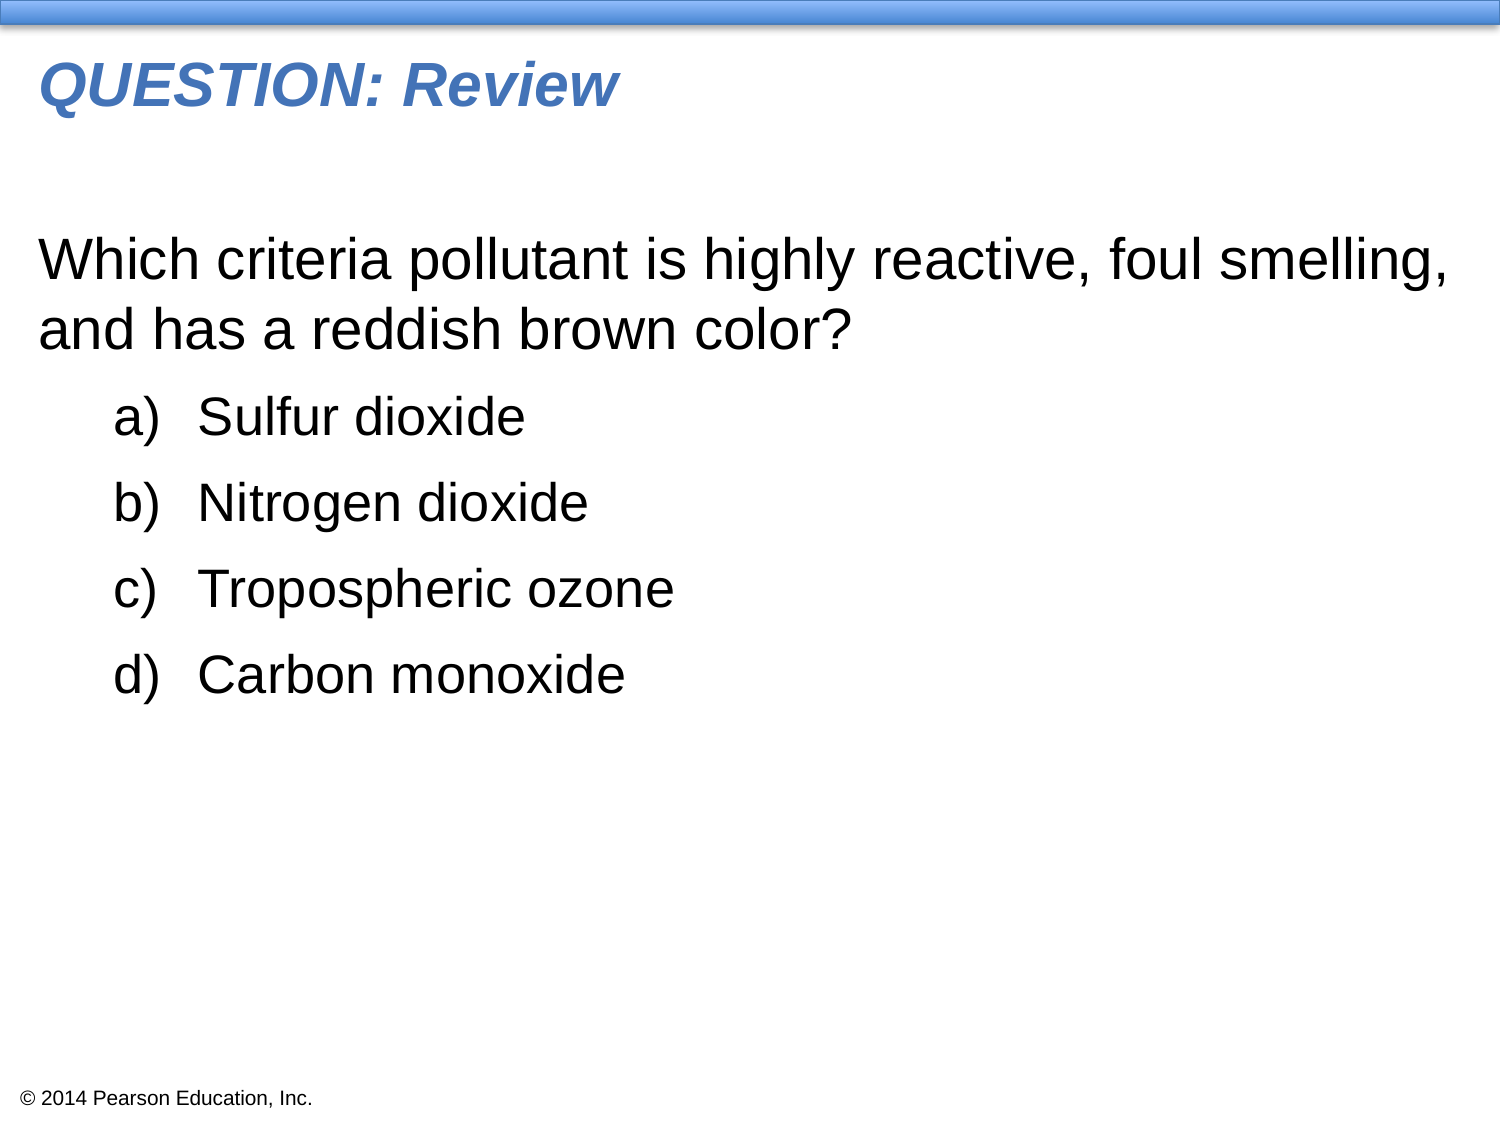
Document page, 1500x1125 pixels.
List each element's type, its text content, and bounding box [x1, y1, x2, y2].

title QUESTION: Review [23, 36, 1476, 213]
list Which criteria pollutant is highly reactive, foul smelling, and has a reddish brown color? Sulfur dioxide Nitrogen dioxide Tropospheric ozone Carbon monoxide [23, 213, 1476, 1005]
